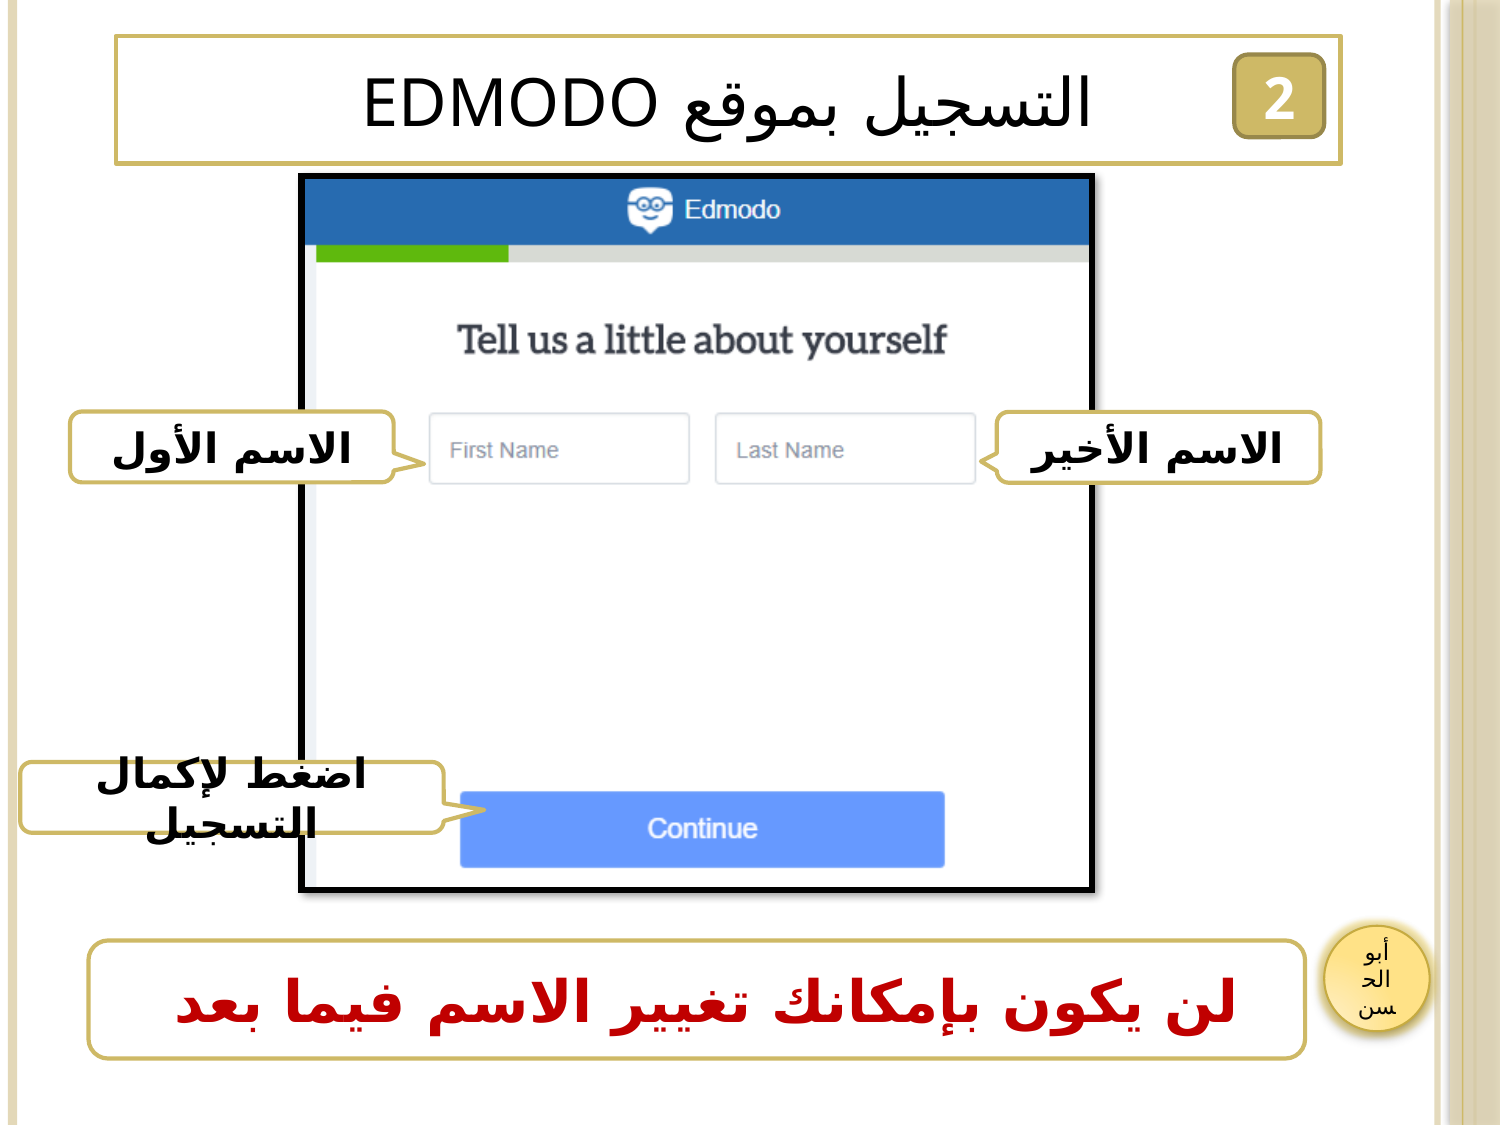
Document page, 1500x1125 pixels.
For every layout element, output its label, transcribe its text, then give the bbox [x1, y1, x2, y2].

text_box أبو الحسن [1324, 925, 1430, 1032]
text_box لن يكون بإمكانك تغيير الاسم فيما بعد [86, 938, 1308, 1061]
text_box الاسم الأخير [1096, 409, 1323, 485]
text_box اضغط لإكمال التسجيل [18, 759, 298, 835]
text_box الاسم الأول [67, 409, 298, 485]
picture [304, 178, 1090, 888]
title التسجيل بموقع EDMODO [114, 34, 1343, 166]
text_box 2 [1232, 52, 1327, 140]
